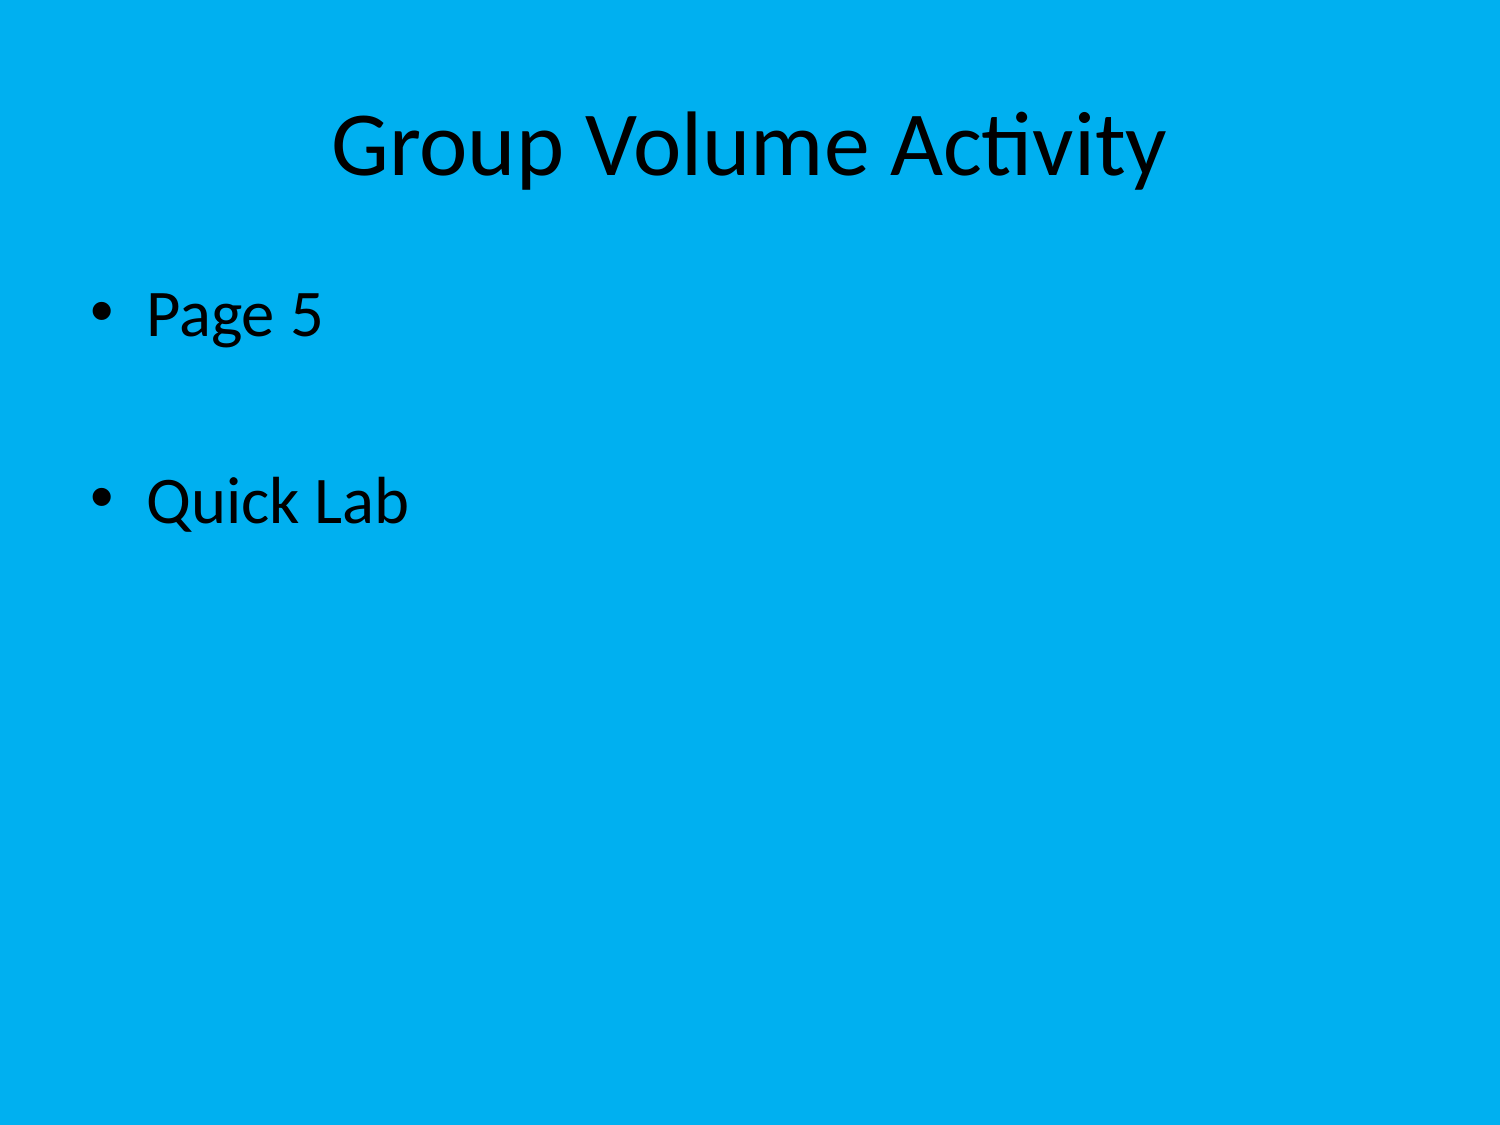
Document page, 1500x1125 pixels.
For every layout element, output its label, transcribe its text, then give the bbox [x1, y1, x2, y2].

list Page 5 Quick Lab [75, 262, 1425, 1005]
title Group Volume Activity [75, 45, 1425, 233]
